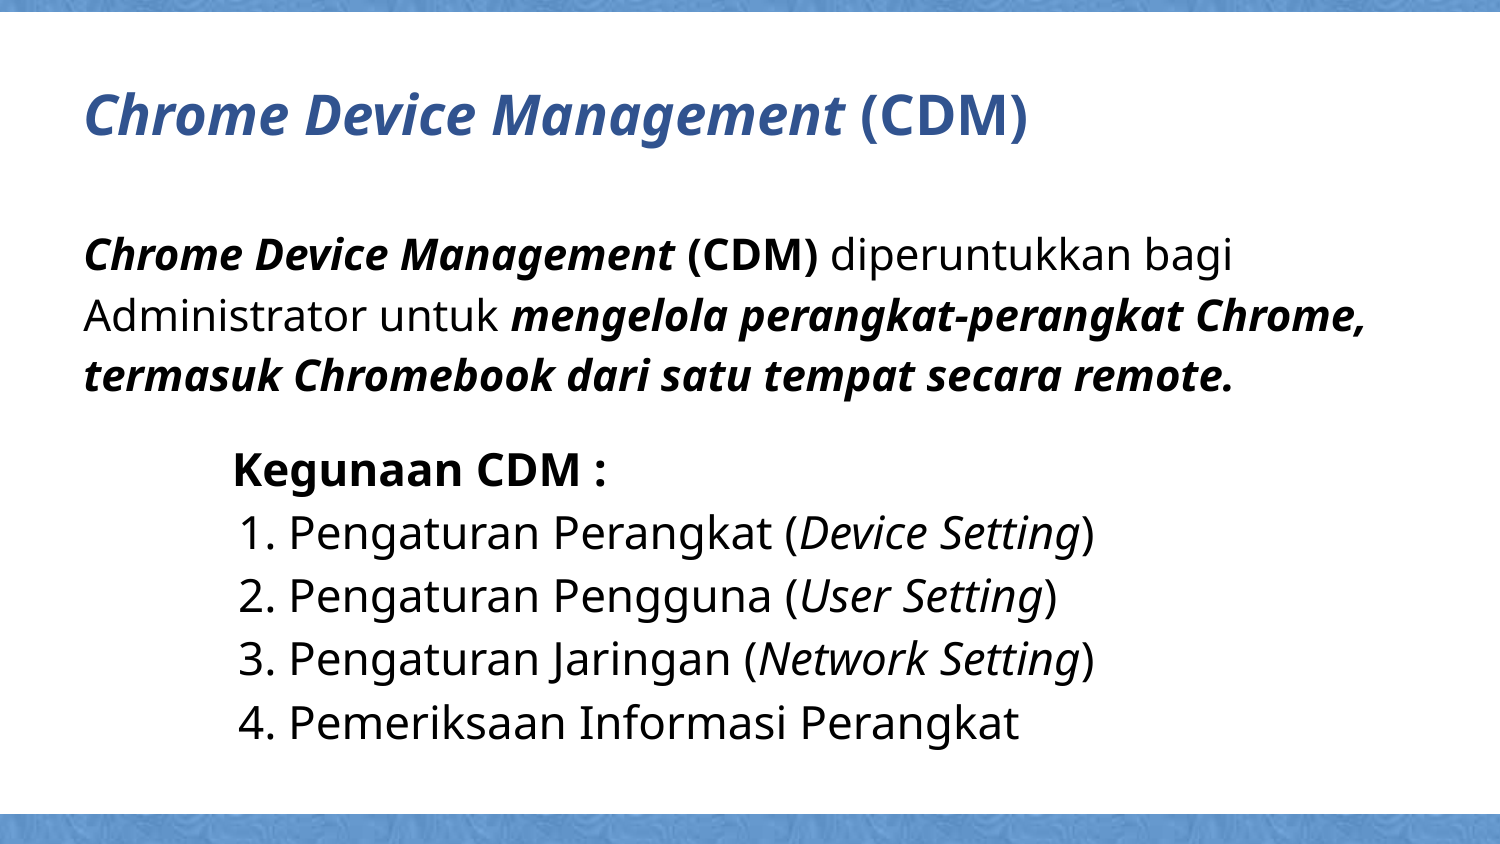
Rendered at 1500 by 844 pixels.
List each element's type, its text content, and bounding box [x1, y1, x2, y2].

picture [0, 0, 1500, 12]
text_box Chrome Device Management (CDM) [72, 68, 1164, 139]
text_box Kegunaan CDM : Pengaturan Perangkat (Device Setting) Pengaturan Pengguna (User Setting) Pengaturan Jaringan (Network Setting) Pemeriksaan Informasi Perangkat [220, 421, 1383, 760]
text_box Chrome Device Management (CDM) diperuntukkan bagi Administrator untuk mengelola perangkat-perangkat Chrome, termasuk Chromebook dari satu tempat secara remote. [72, 207, 1472, 412]
picture [0, 814, 1500, 844]
